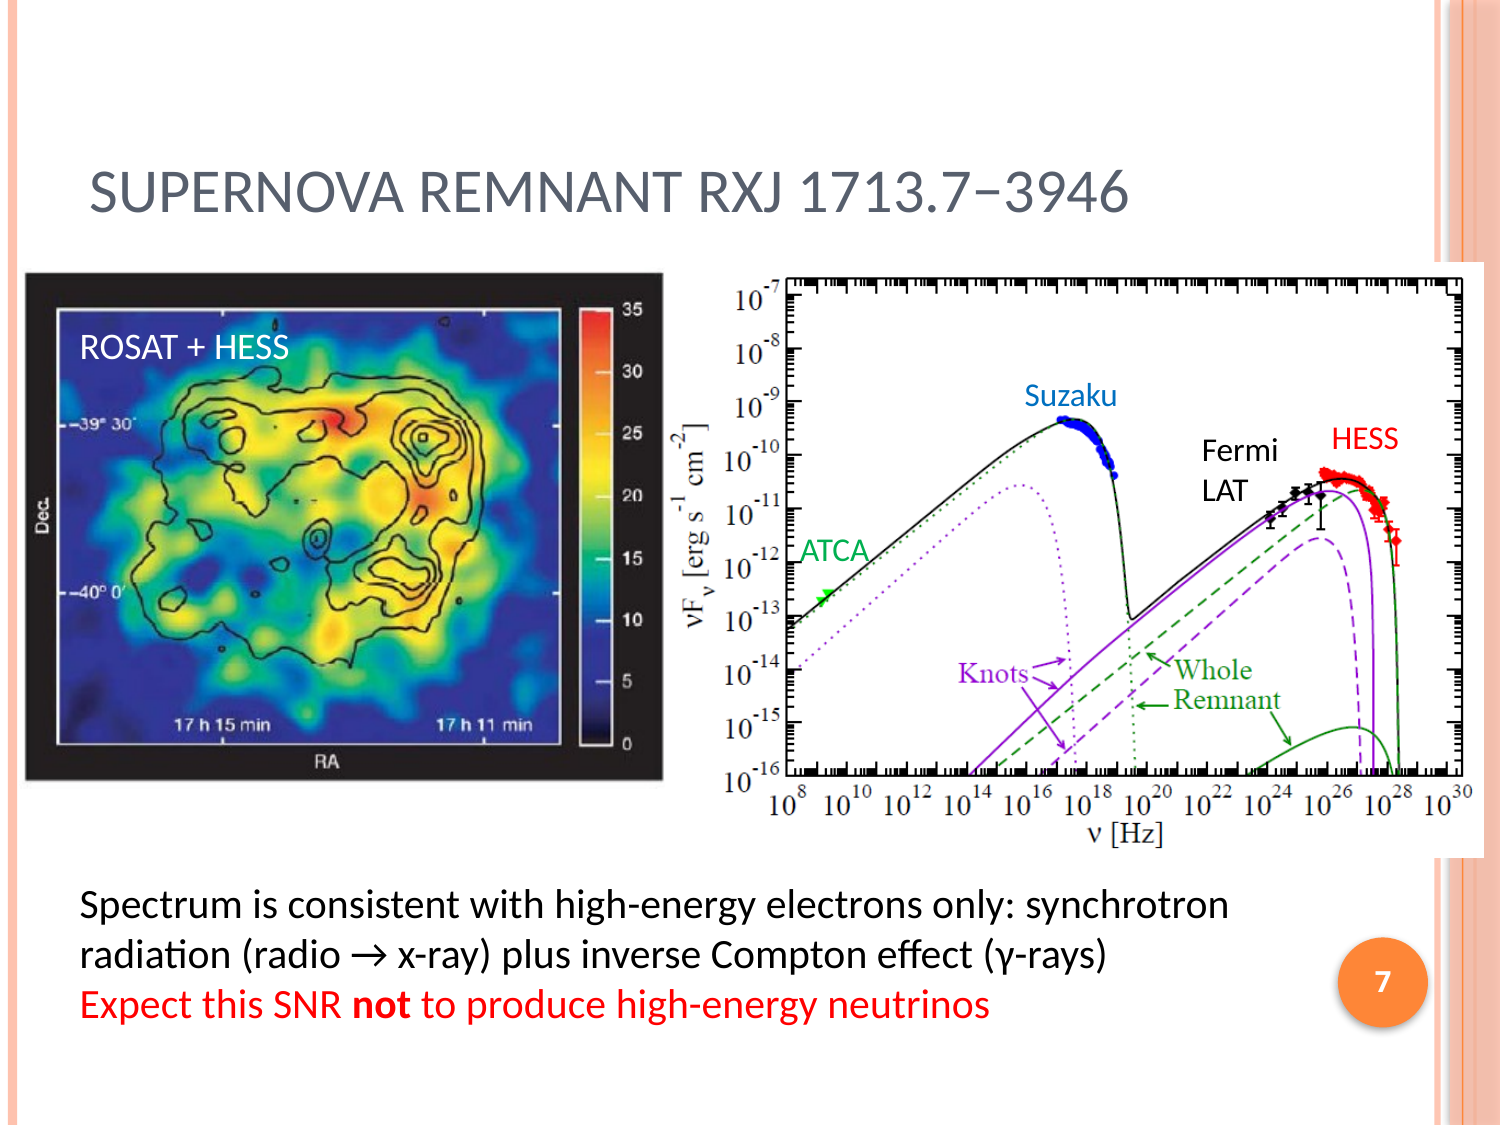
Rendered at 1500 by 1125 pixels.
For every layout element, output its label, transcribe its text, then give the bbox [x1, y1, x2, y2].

picture [19, 262, 1484, 859]
slide_number 7 [1333, 940, 1434, 1027]
text_box Spectrum is consistent with high-energy electrons only: synchrotron radiation (radio → x-ray) plus inverse Compton effect (γ-rays) Expect this SNR not to produce high-energy neutrinos [64, 869, 1294, 1035]
title Supernova Remnant RXJ 1713.7−3946 [75, 45, 1300, 233]
